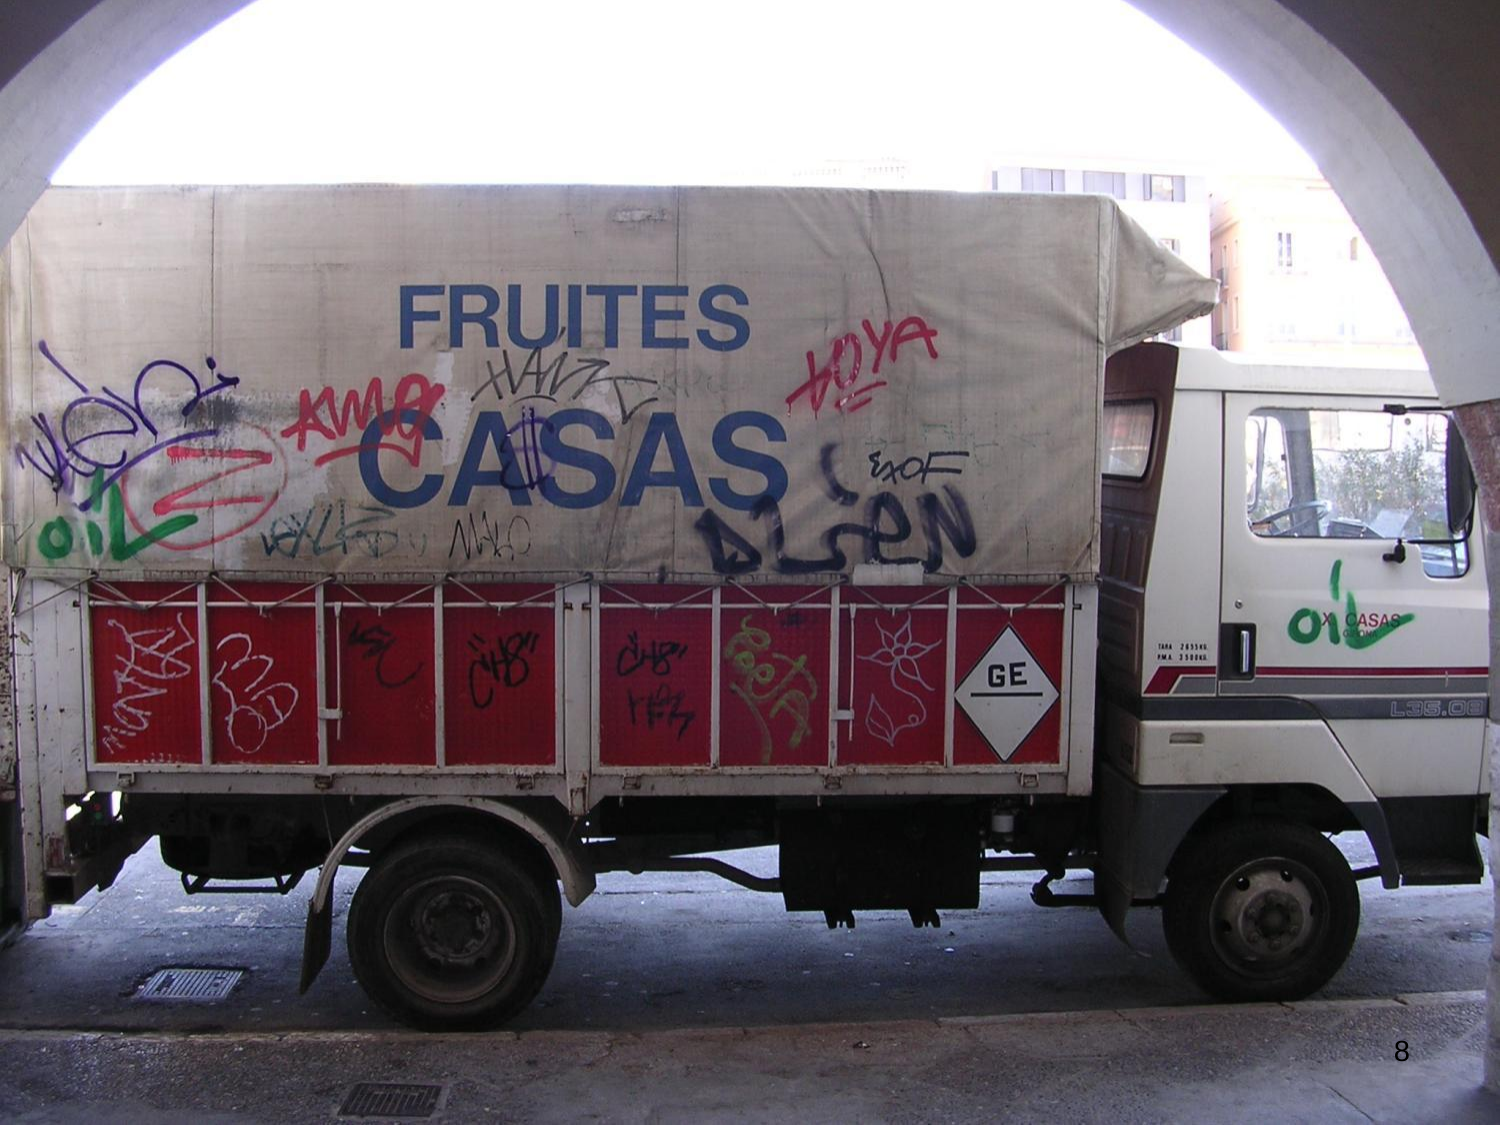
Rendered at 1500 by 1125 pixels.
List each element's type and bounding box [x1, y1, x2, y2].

list [0, 0, 1500, 1125]
